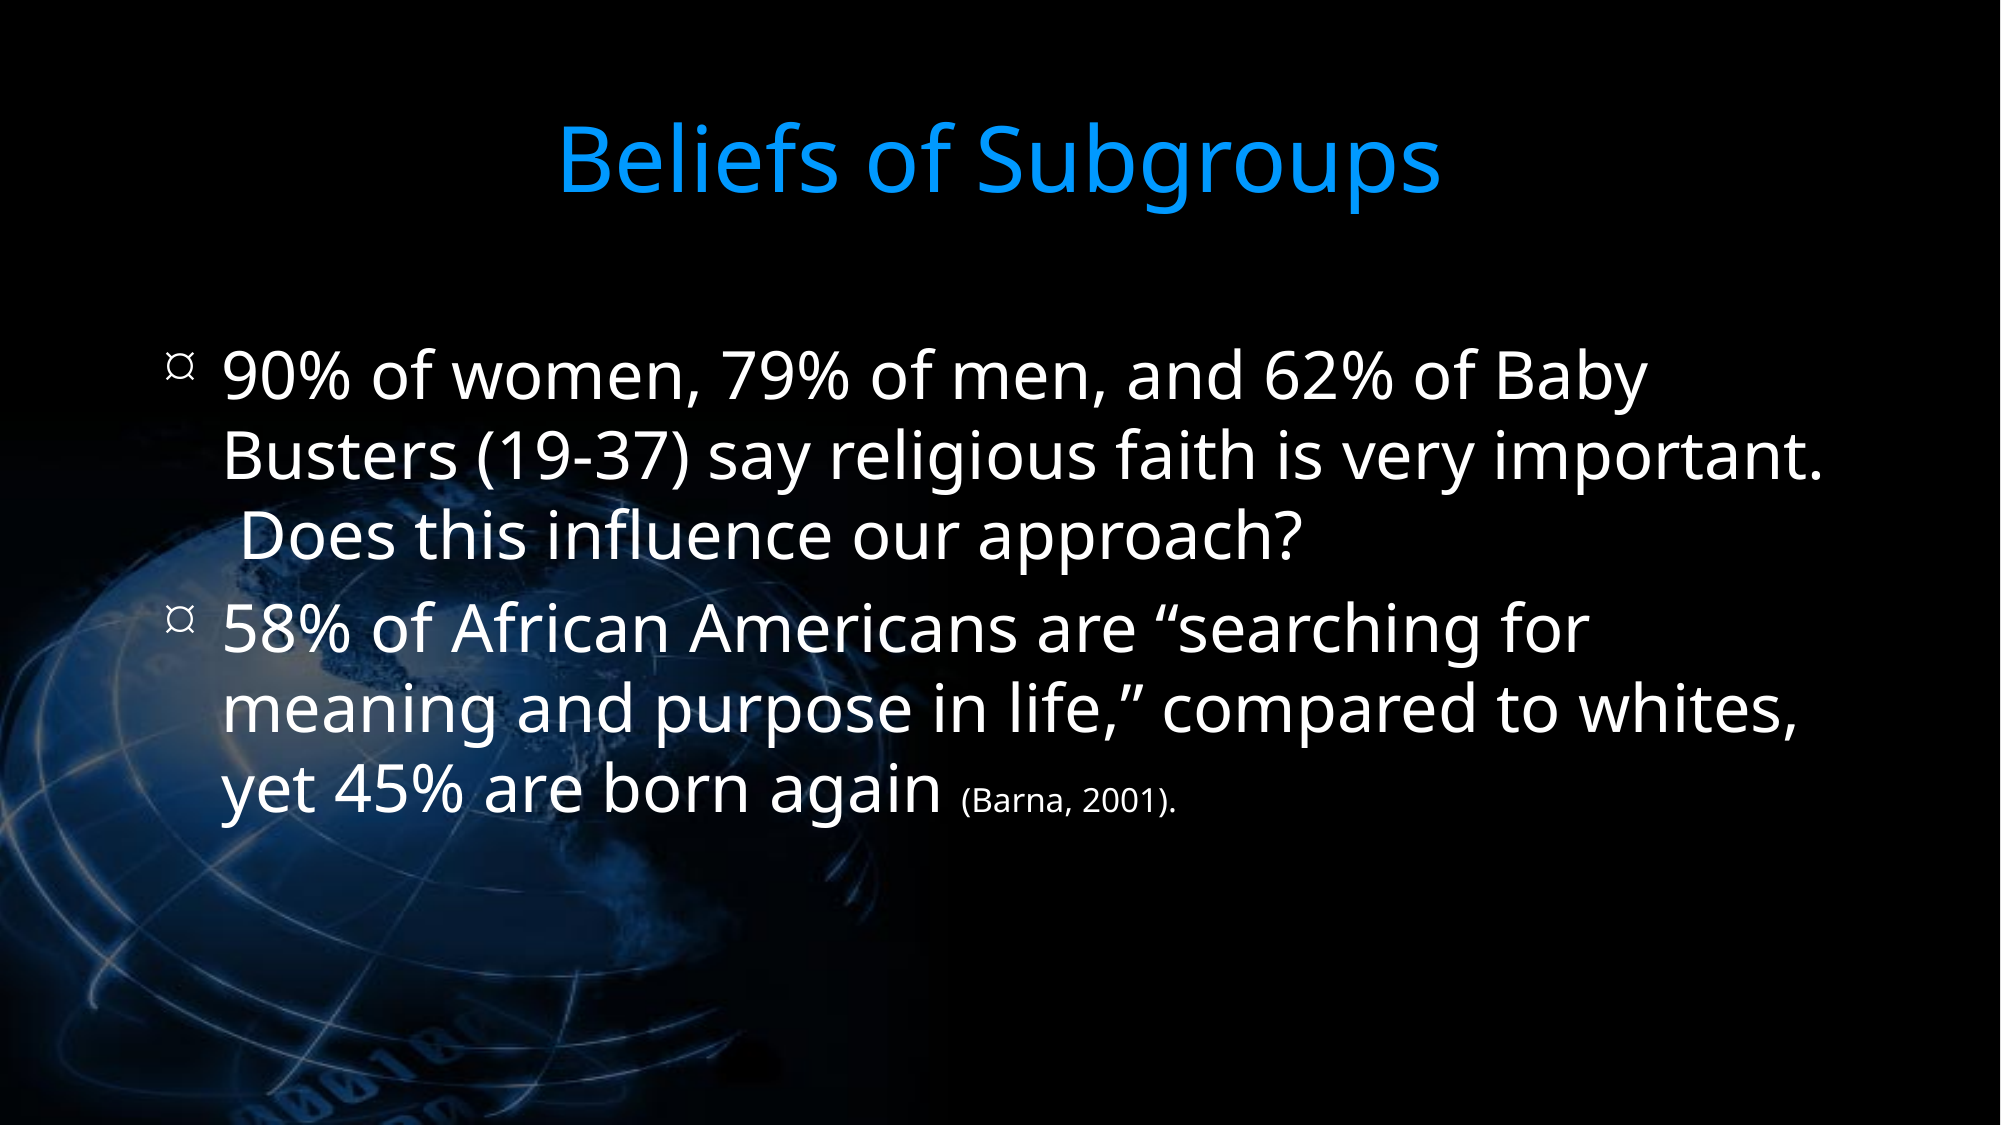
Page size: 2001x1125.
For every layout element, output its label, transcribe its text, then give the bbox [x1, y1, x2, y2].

picture [0, 0, 2001, 1125]
title Beliefs of Subgroups [150, 62, 1850, 250]
list 90% of women, 79% of men, and 62% of Baby Busters (19-37) say religious faith is very important. Does this influence our approach? 58% of African Americans are “searching for meaning and purpose in life,” compared to whites, yet 45% are born again (Barna, 2001). [150, 324, 1850, 1075]
